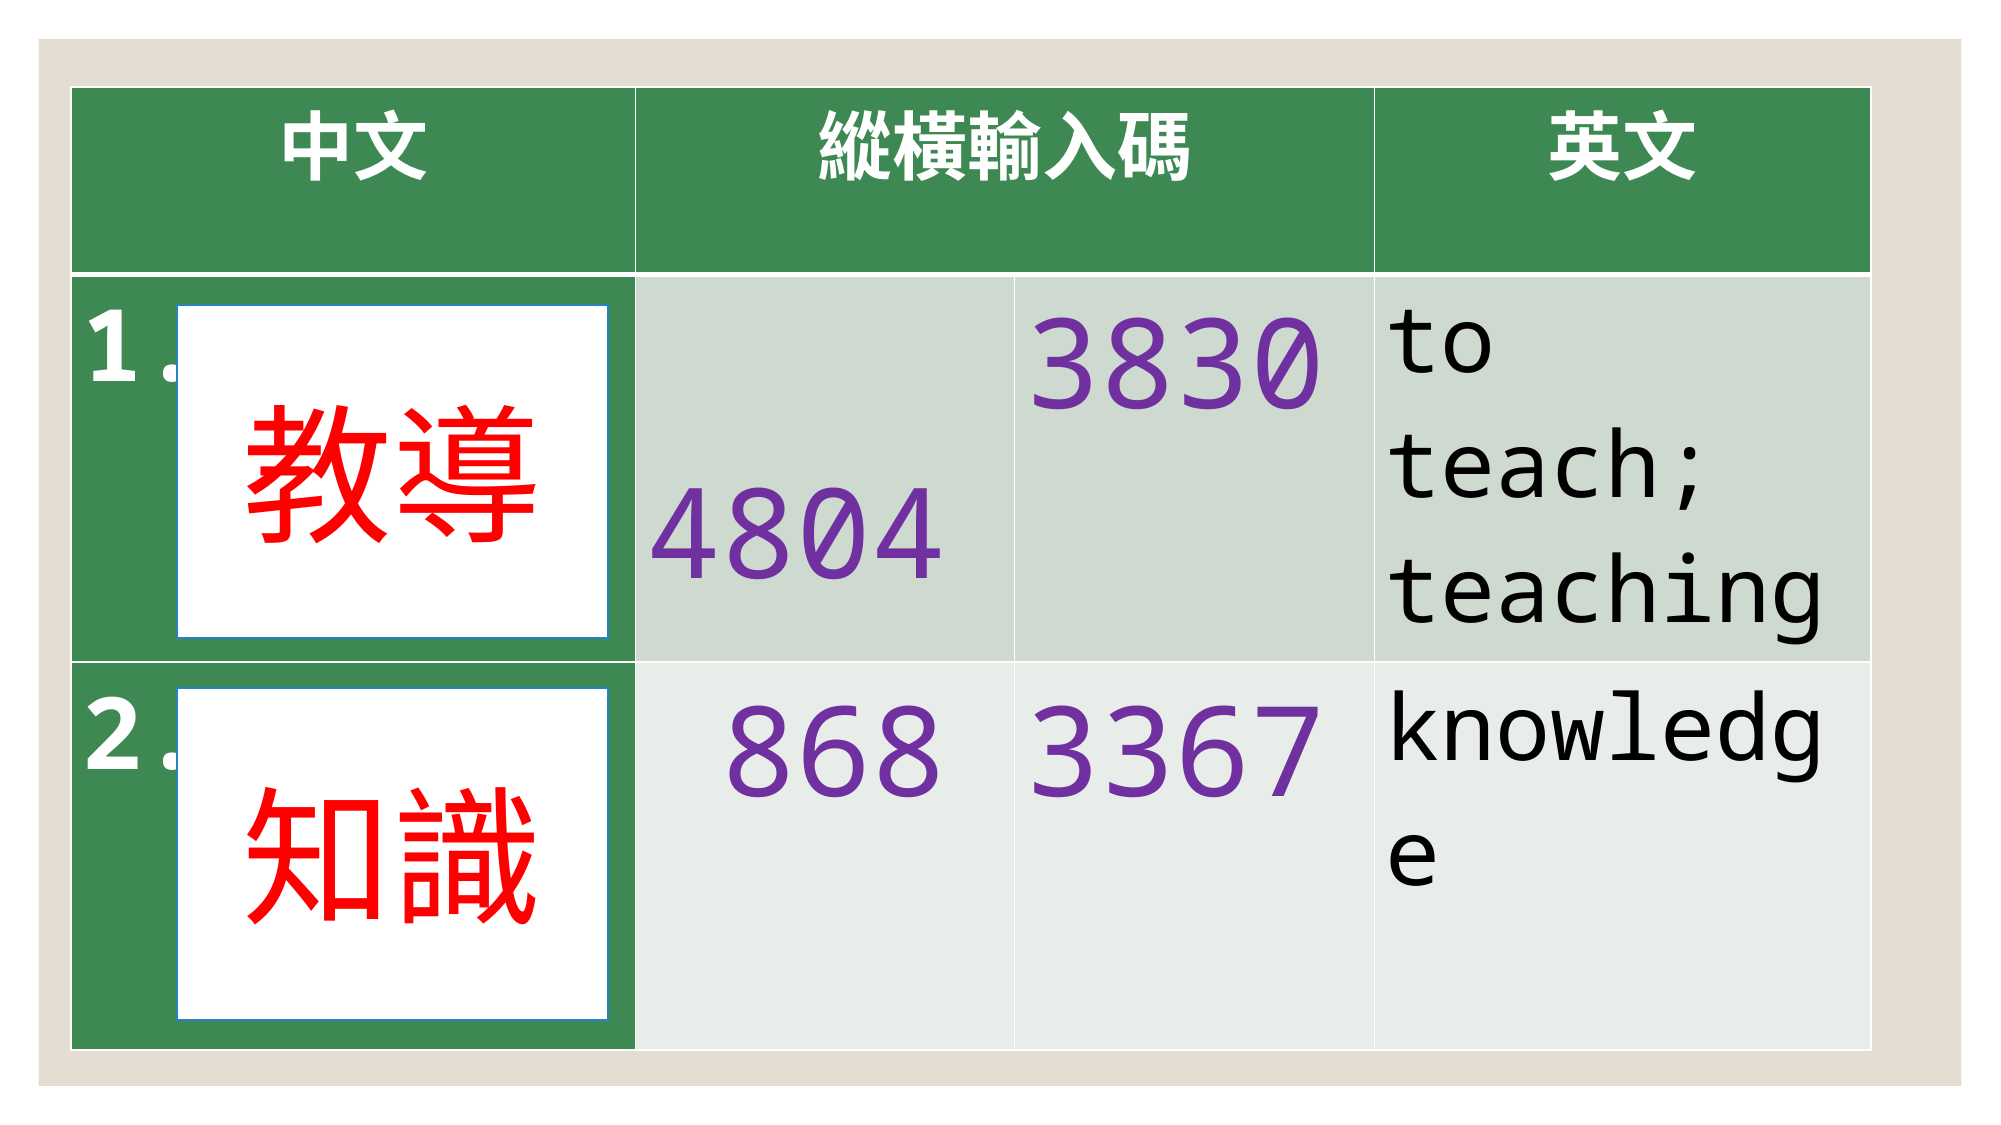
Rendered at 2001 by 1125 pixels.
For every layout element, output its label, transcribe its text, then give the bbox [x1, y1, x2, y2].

table_header 中文 [72, 88, 635, 272]
text_box 教導 [176, 304, 609, 639]
table_cell 3830 [1015, 277, 1374, 661]
table_header 縱橫輸入碼 [636, 88, 1374, 272]
table_cell 3367 [1015, 663, 1374, 1049]
table_cell 4804 [636, 277, 1014, 661]
table_cell 2. [72, 663, 635, 1049]
table_cell 868 [636, 663, 1014, 1049]
table_cell knowledge [1375, 663, 1870, 1049]
table_cell to teach; teaching [1375, 277, 1870, 661]
table_header 英文 [1375, 88, 1870, 272]
table_cell 1. [72, 277, 635, 661]
text_box 知識 [176, 687, 609, 1021]
